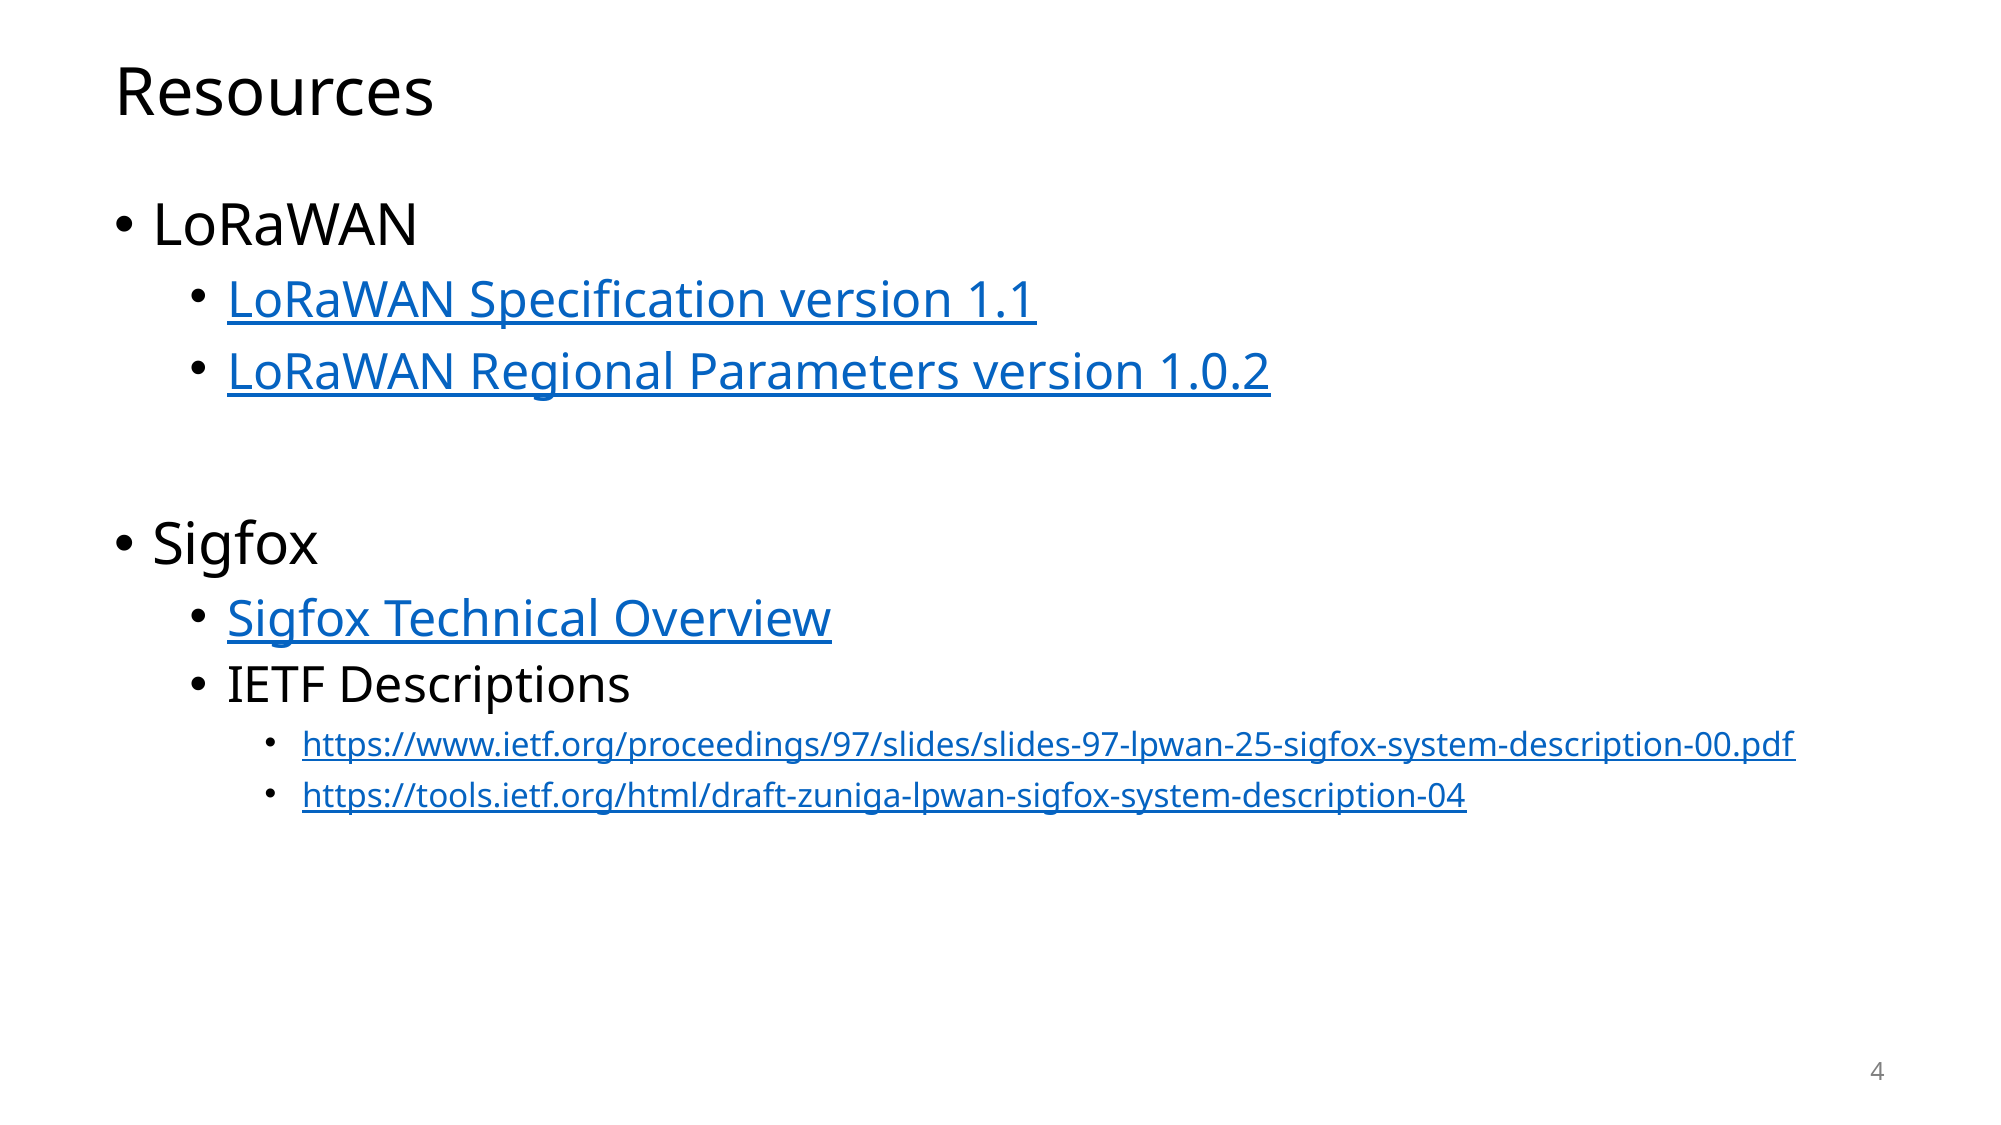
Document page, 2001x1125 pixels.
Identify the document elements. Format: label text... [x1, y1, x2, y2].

list LoRaWAN LoRaWAN Specification version 1.1 LoRaWAN Regional Parameters version 1.0.2 Sigfox Sigfox Technical Overview IETF Descriptions https://www.ietf.org/proceedings/97/slides/slides-97-lpwan-25-sigfox-system-description-00.pdf https://tools.ietf.org/html/draft-zuniga-lpwan-sigfox-system-description-04 [99, 187, 1900, 1013]
slide_number 4 [1749, 1042, 1900, 1103]
title Resources [99, 37, 1900, 150]
